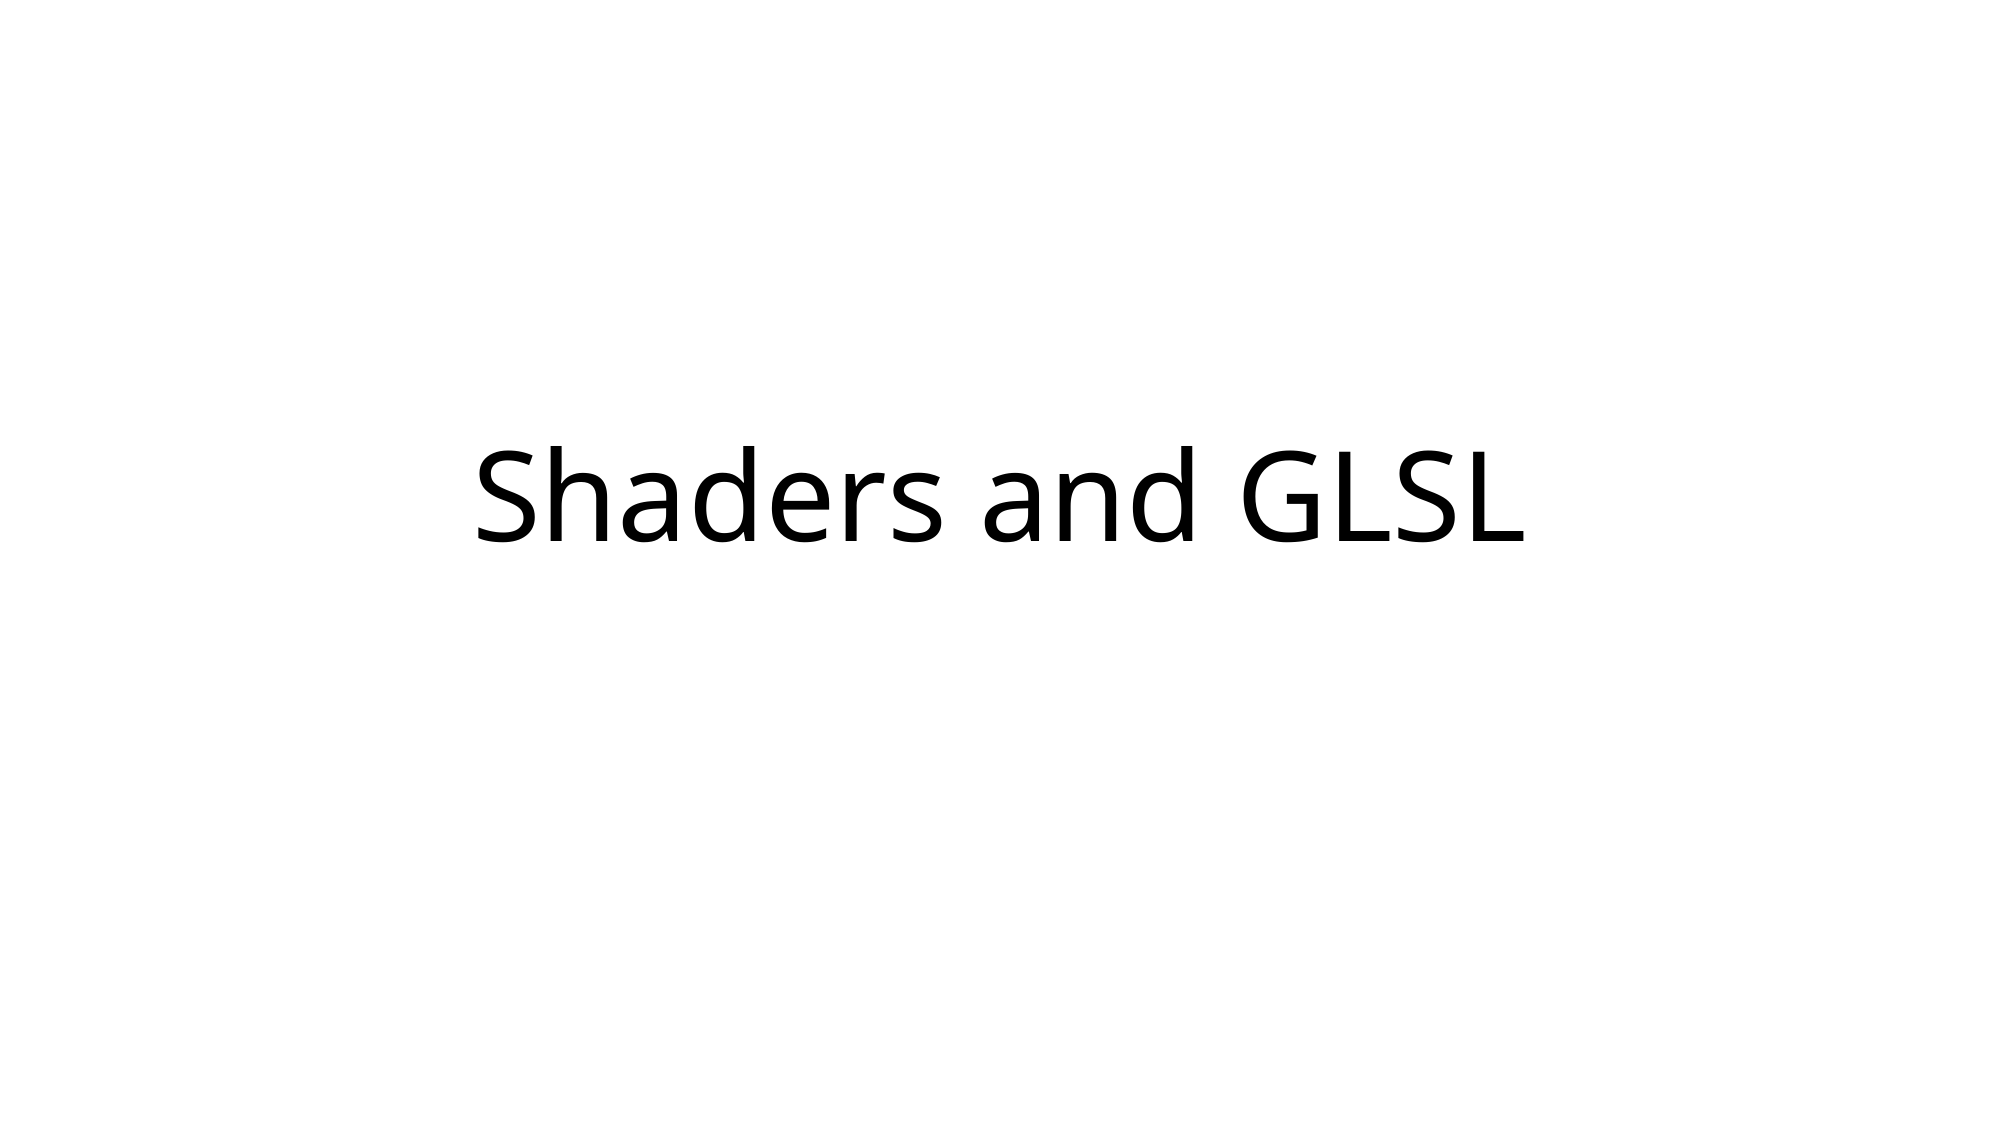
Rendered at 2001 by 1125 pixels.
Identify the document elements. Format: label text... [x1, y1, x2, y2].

title Shaders and GLSL [249, 184, 1750, 576]
